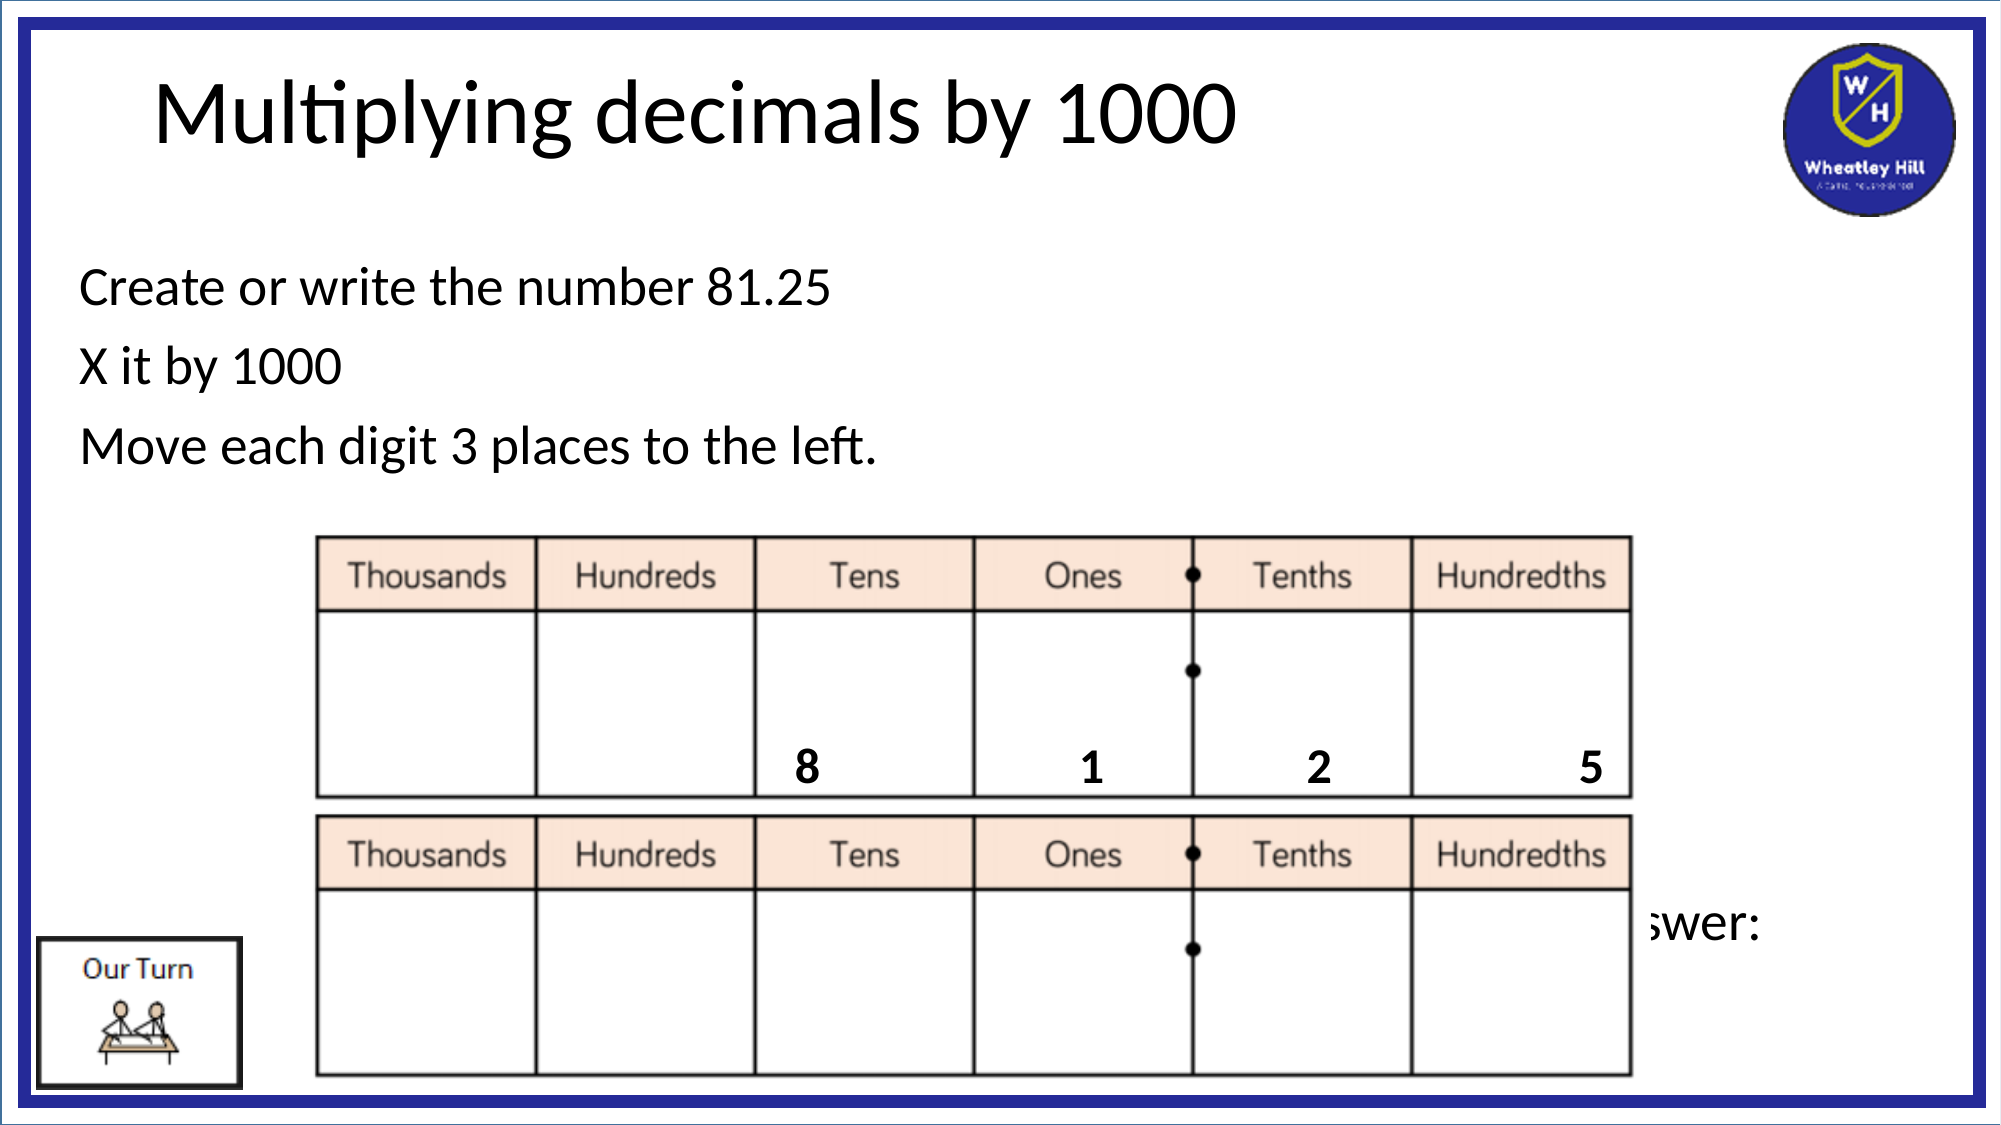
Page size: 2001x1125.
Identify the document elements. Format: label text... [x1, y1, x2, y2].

title Multiplying decimals by 1000 [137, 59, 1863, 250]
list Create or write the number 81.25 X it by 1000 Move each digit 3 places to the left. Answer: [64, 250, 1936, 965]
picture [0, 0, 2001, 1125]
